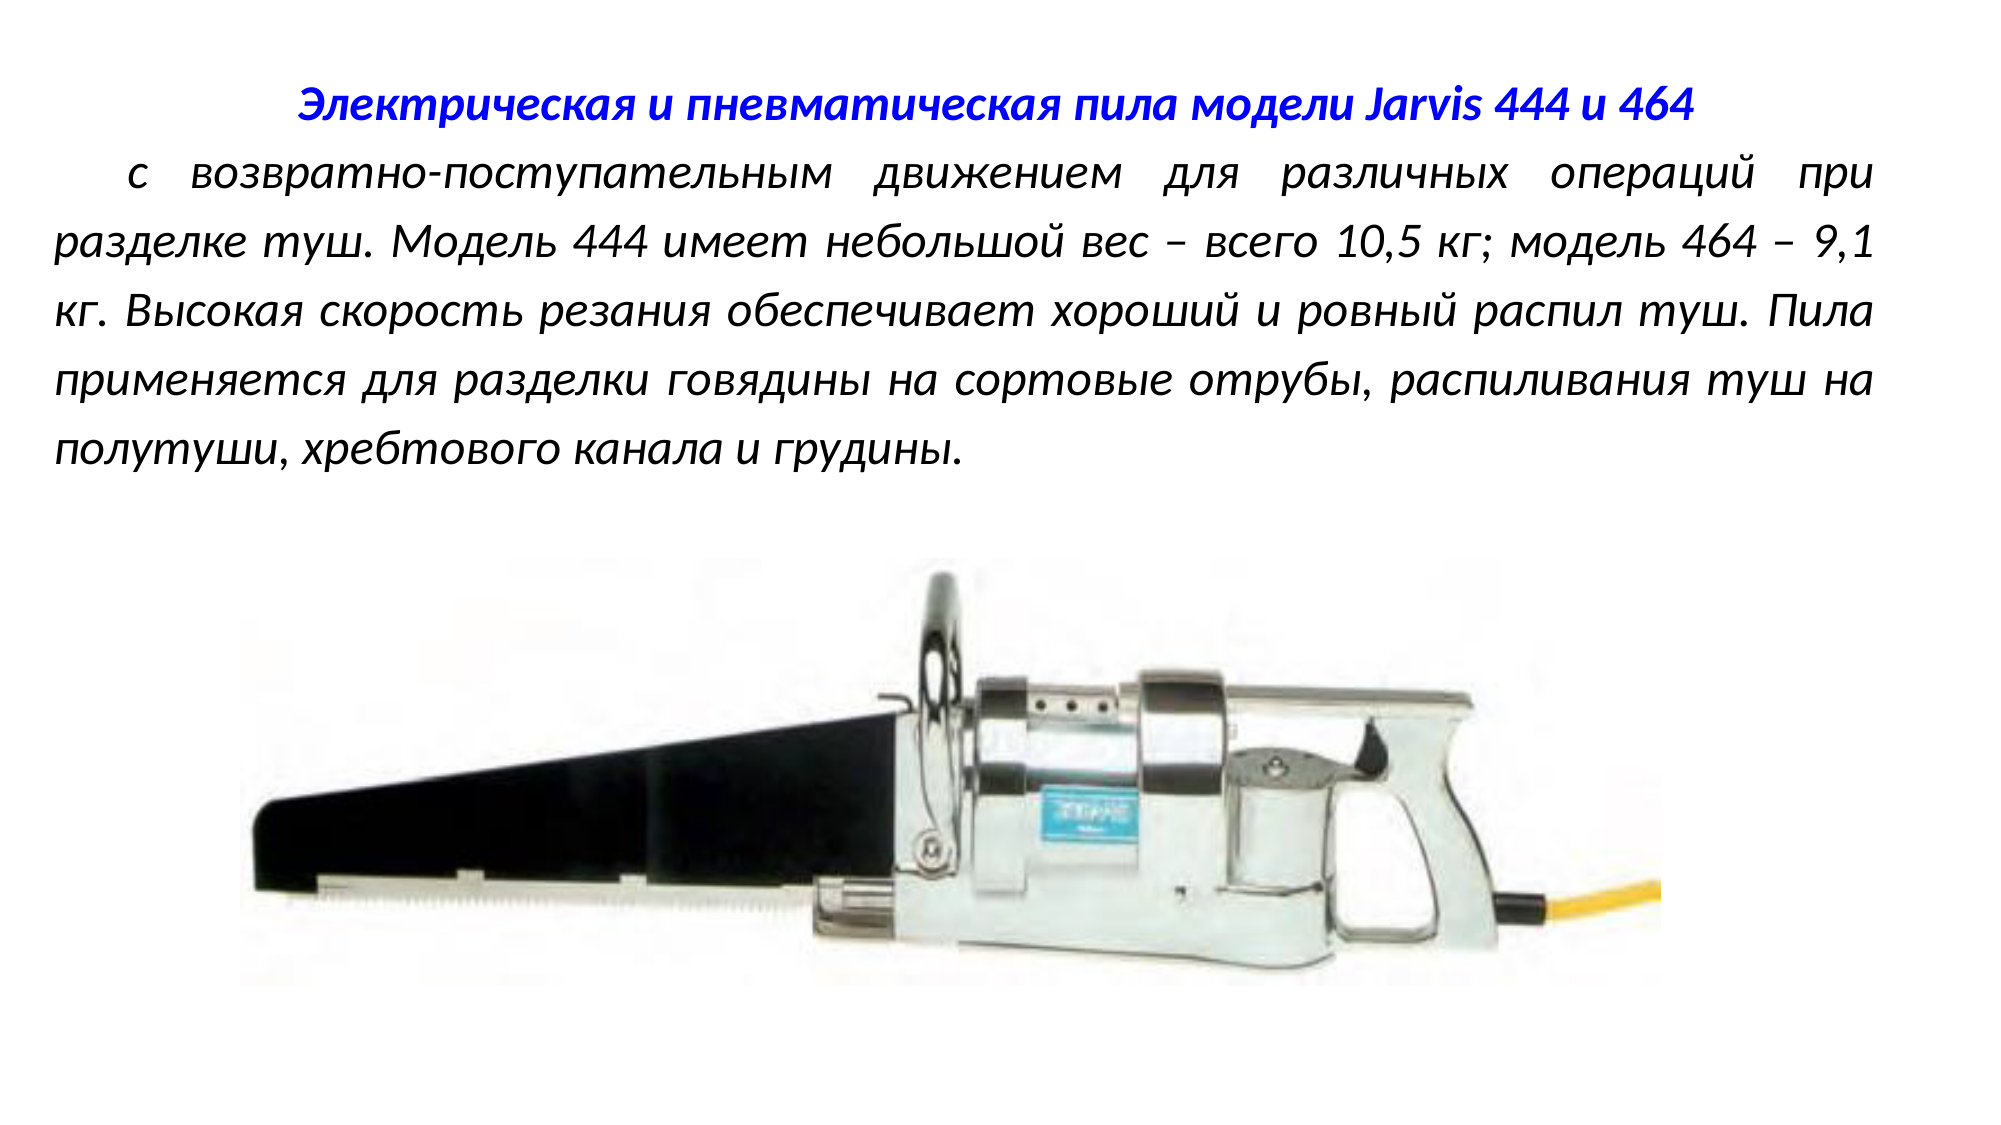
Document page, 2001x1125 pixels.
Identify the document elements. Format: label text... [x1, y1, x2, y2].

picture [240, 558, 1661, 986]
text_box Электрическая и пневматическая пила модели Jarvis 444 и 464 с возвратно-поступательным движением для различных операций при разделке туш. Модель 444 имеет небольшой вес – всего 10,5 кг; модель 464 – 9,1 кг. Высокая скорость резания обеспечивает хороший и ровный распил туш. Пила применяется для разделки говядины на сортовые отрубы, распиливания туш на полутуши, хребтового канала и грудины. [38, 53, 1891, 483]
